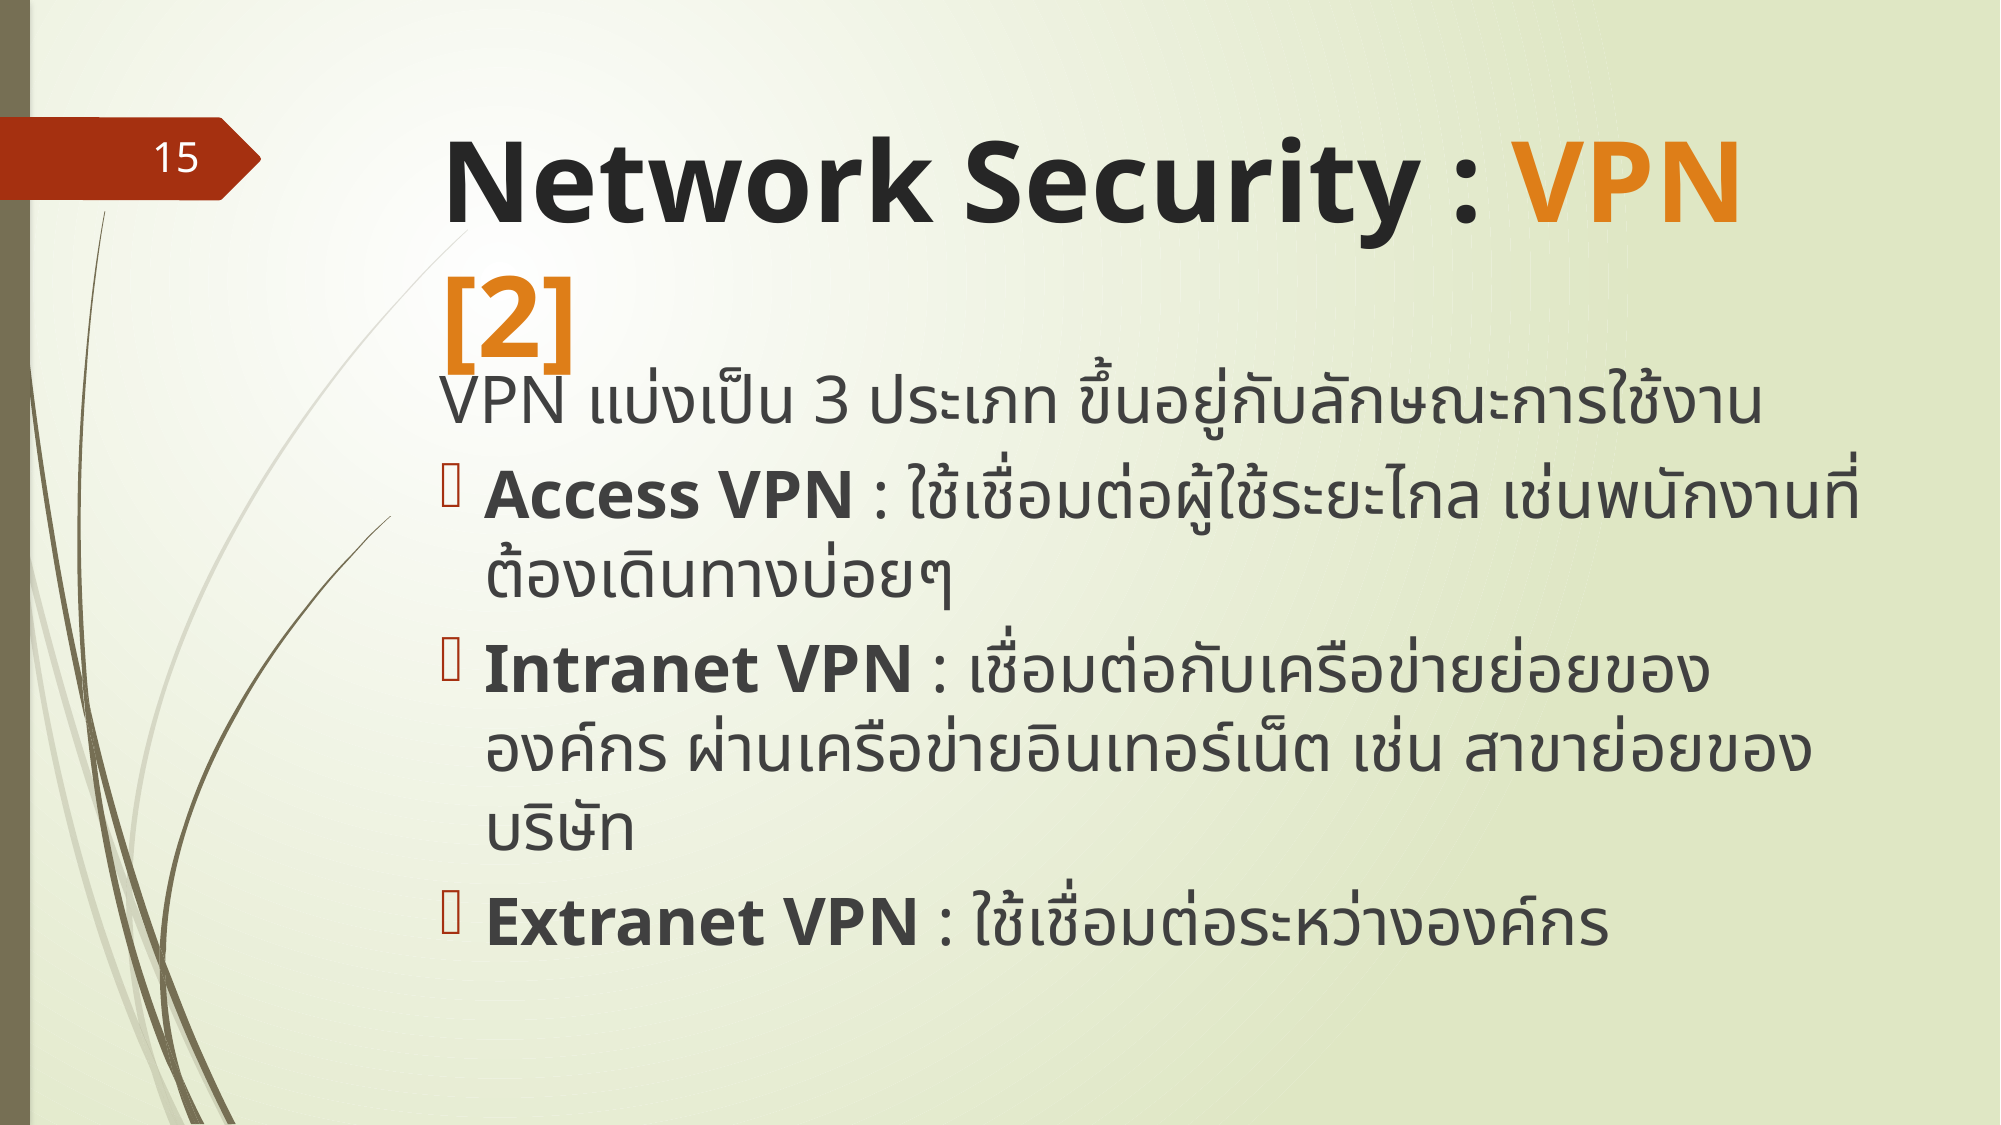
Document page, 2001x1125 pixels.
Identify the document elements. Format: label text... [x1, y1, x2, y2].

title Network Security : VPN [2] [425, 102, 1888, 313]
list VPN แบ่งเป็น 3 ประเภท ขึ้นอยู่กับลักษณะการใช้งาน Access VPN : ใช้เชื่อมต่อผู้ใช้ระยะไกล เช่นพนักงานที่ต้องเดินทางบ่อยๆ Intranet VPN : เชื่อมต่อกับเครือข่ายย่อยขององค์กร ผ่านเครือข่ายอินเทอร์เน็ต เช่น สาขาย่อยของบริษัท Extranet VPN : ใช้เชื่อมต่อระหว่างองค์กร [424, 350, 1888, 970]
slide_number 15 [87, 129, 216, 190]
